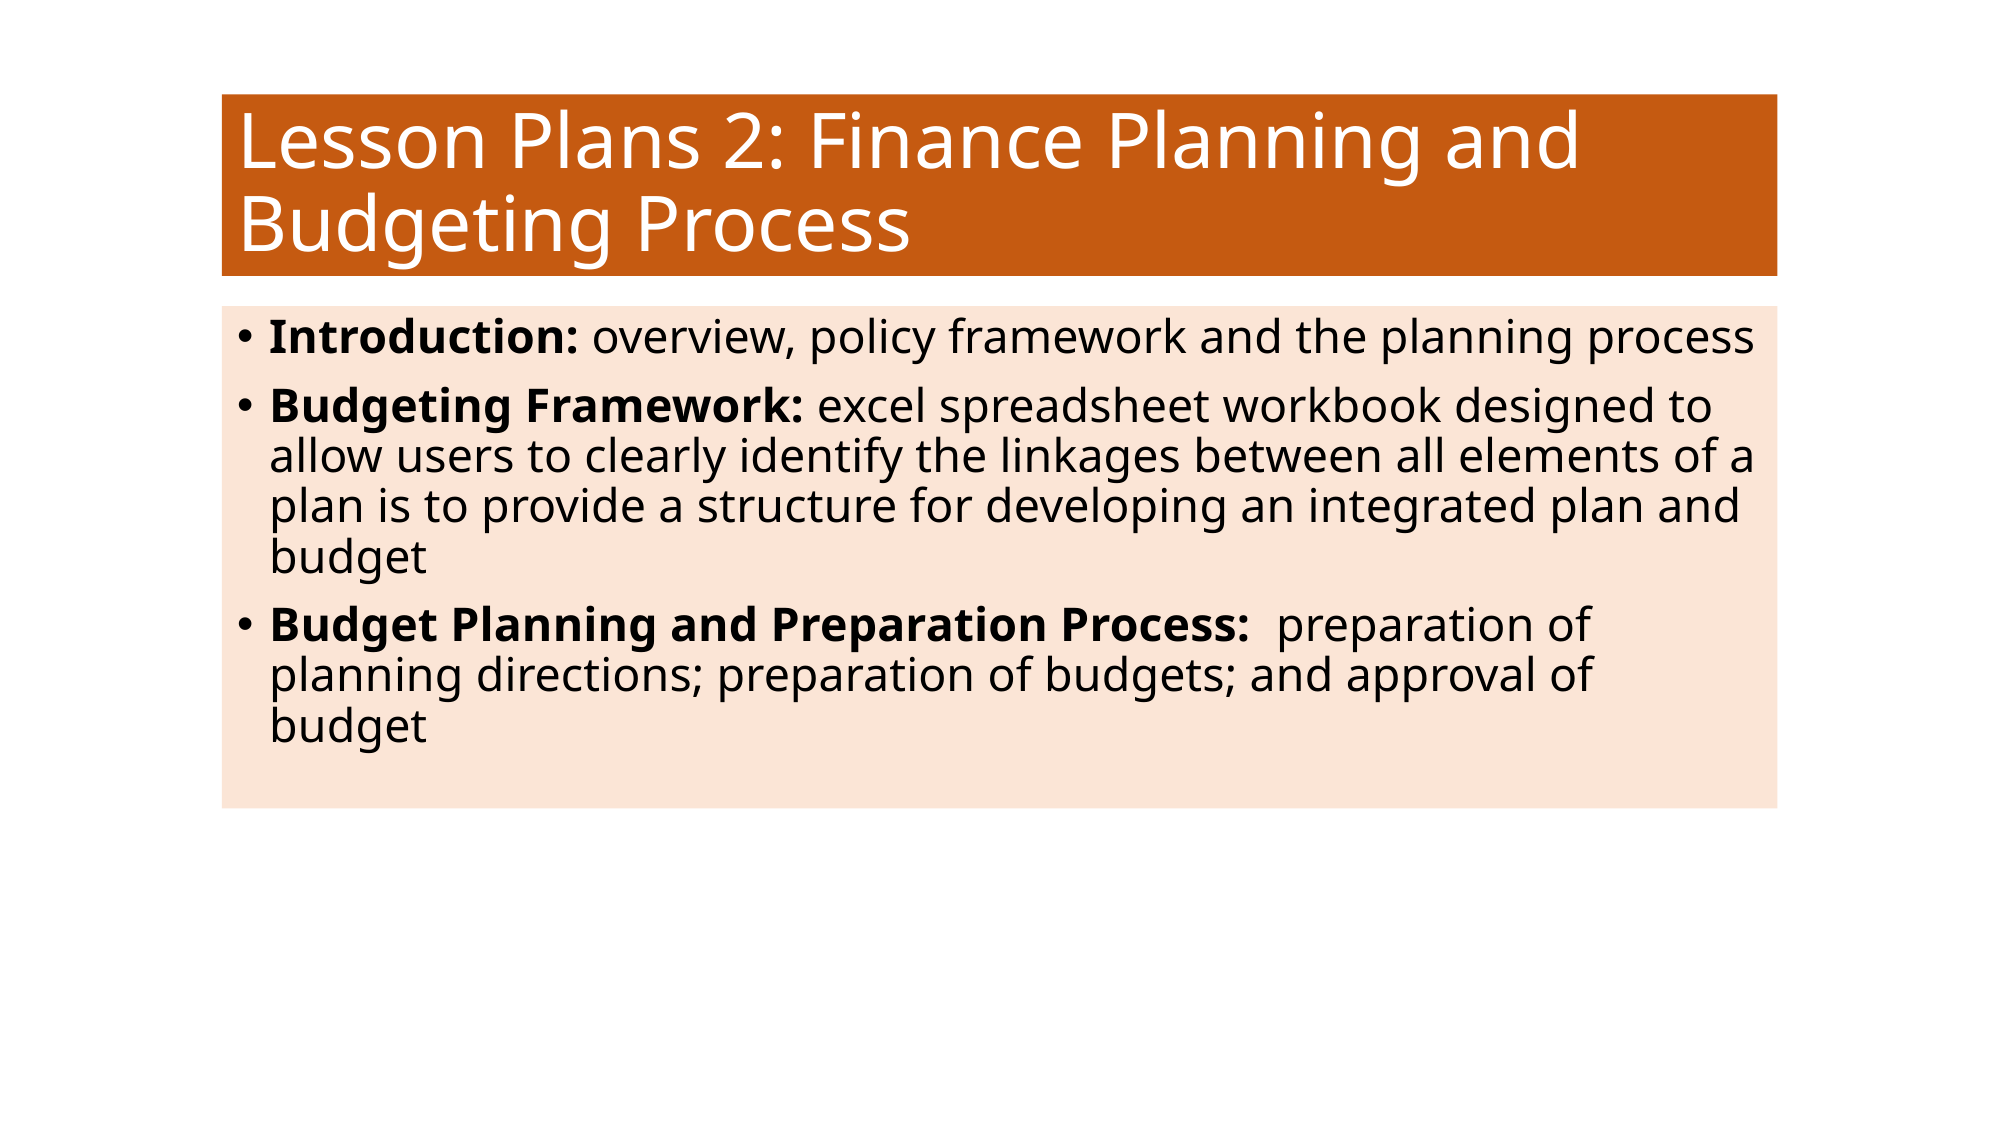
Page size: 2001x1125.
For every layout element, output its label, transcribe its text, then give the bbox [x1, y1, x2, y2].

list Introduction: overview, policy framework and the planning process Budgeting Framework: excel spreadsheet workbook designed to allow users to clearly identify the linkages between all elements of a plan is to provide a structure for developing an integrated plan and budget Budget Planning and Preparation Process: preparation of planning directions; preparation of budgets; and approval of budget [221, 306, 1778, 809]
title Lesson Plans 2: Finance Planning and Budgeting Process [221, 94, 1778, 276]
